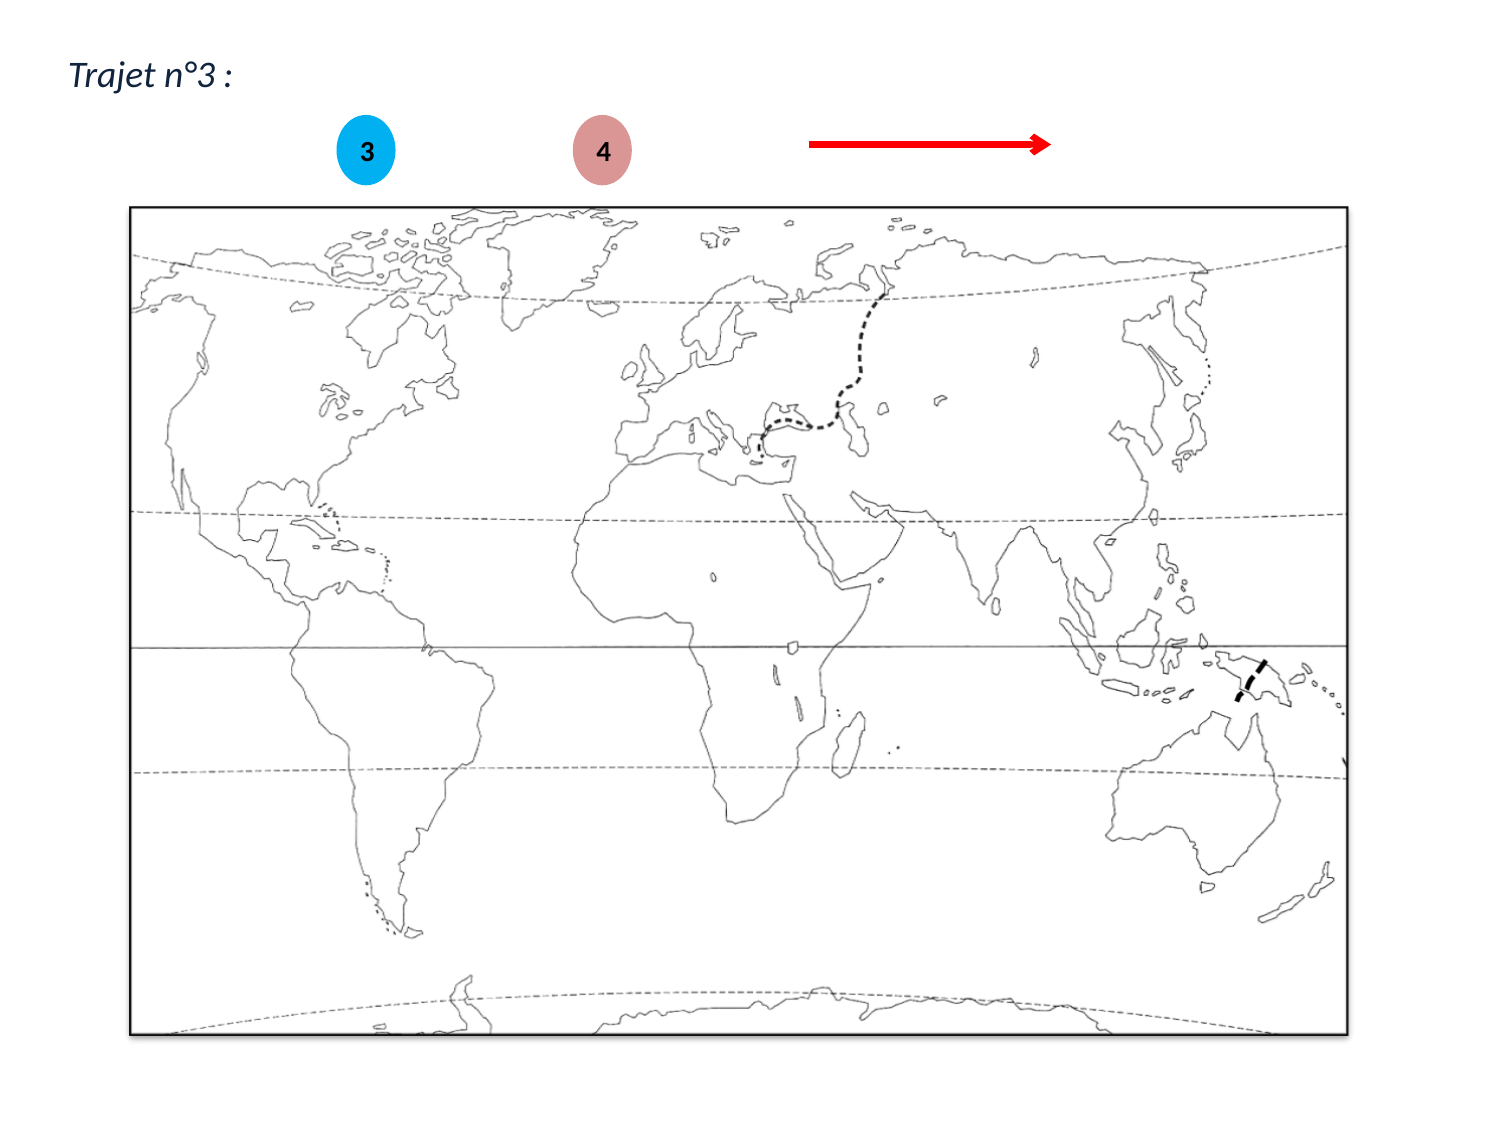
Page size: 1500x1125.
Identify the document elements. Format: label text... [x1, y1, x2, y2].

text_box Trajet n°3 : [53, 42, 1388, 103]
picture [118, 197, 1359, 1050]
text_box 4 [572, 114, 632, 186]
text_box 3 [336, 114, 396, 186]
